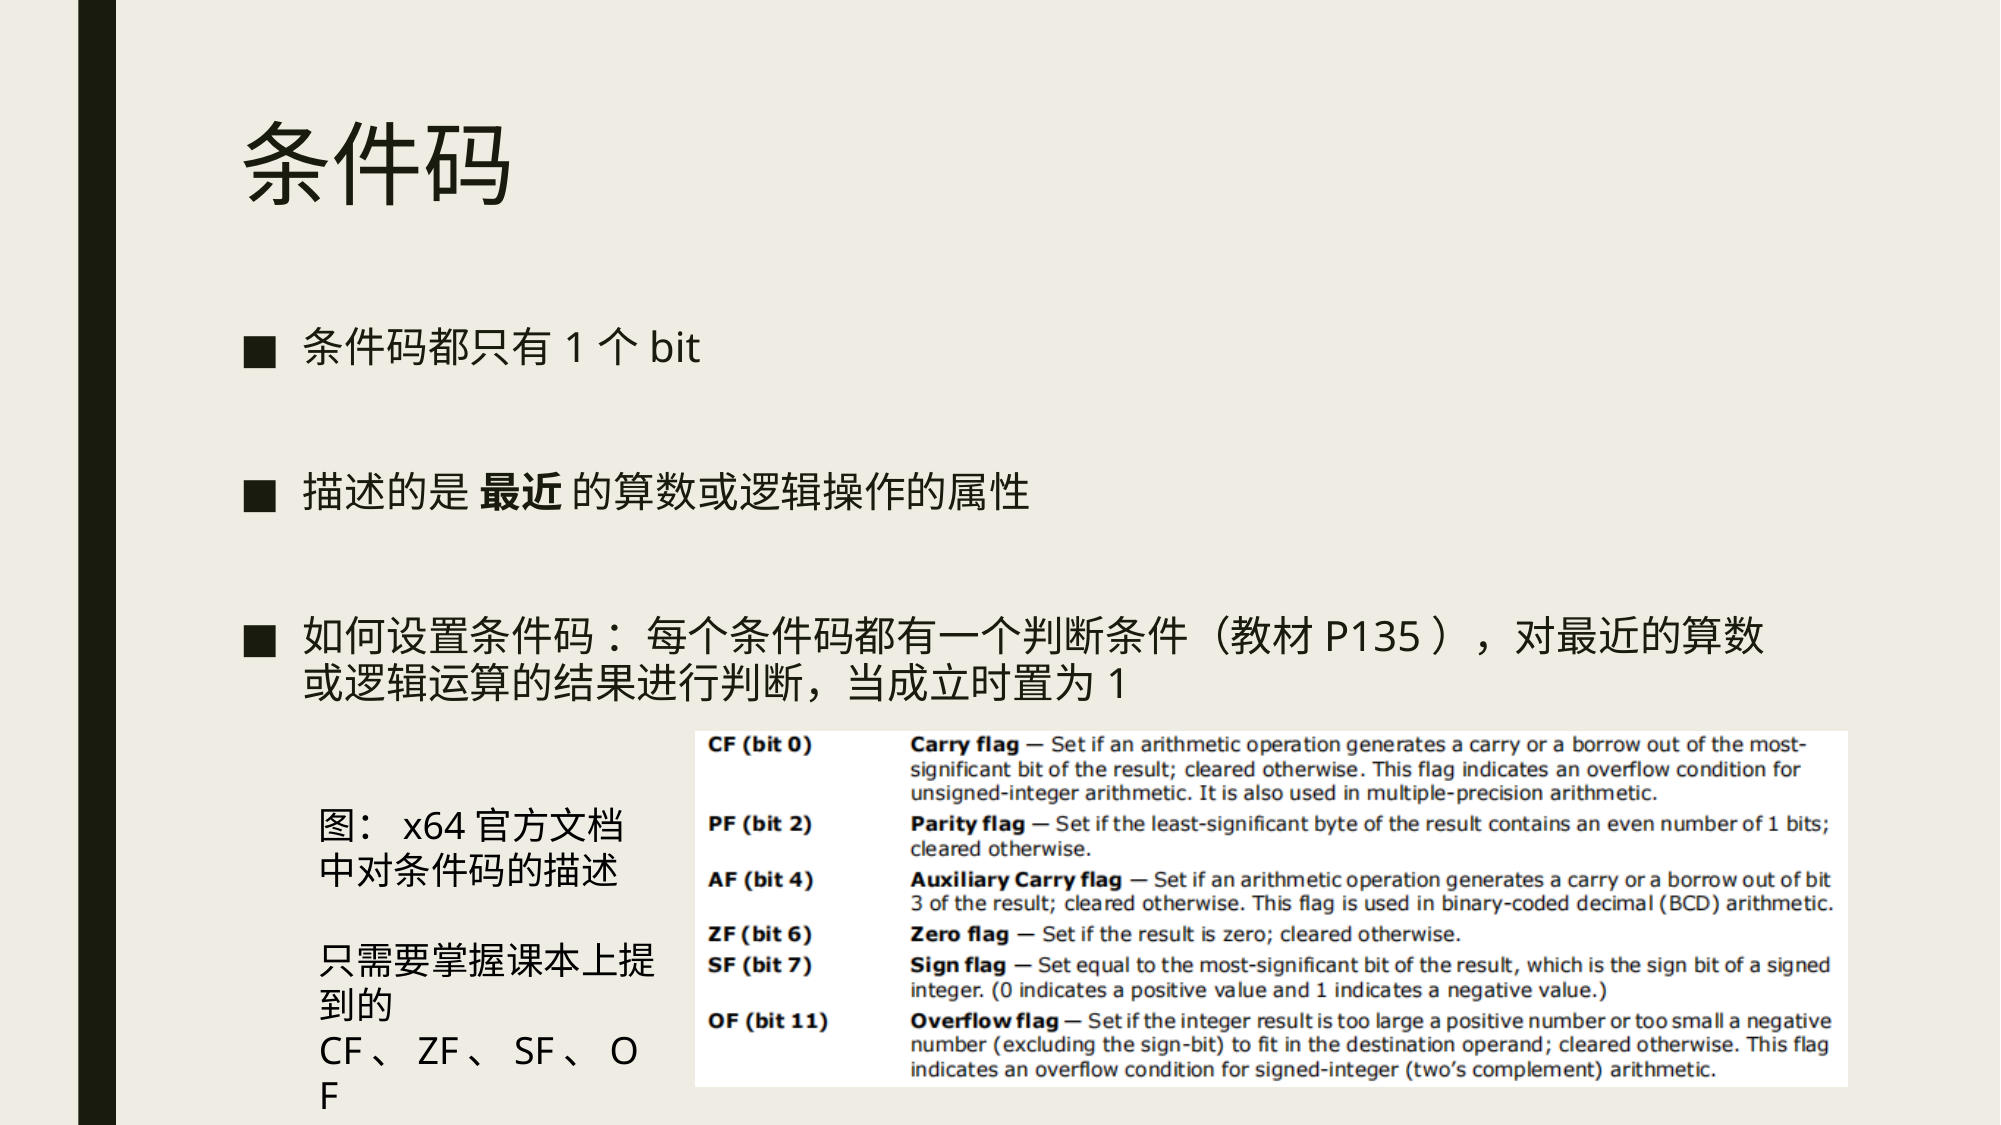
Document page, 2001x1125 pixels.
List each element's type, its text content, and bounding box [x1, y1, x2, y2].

picture [694, 731, 1848, 1087]
text_box 图：x64官方文档中对条件码的描述 只需要掌握课本上提到的CF、ZF、SF、OF [304, 794, 672, 1125]
list 条件码都只有1个bit 描述的是 最近 的算数或逻辑操作的属性 如何设置条件码 ：每个条件码都有一个判断条件（教材P135），对最近的算数或逻辑运算的结果进行判断，当成立时置为1 [225, 317, 1800, 732]
title 条件码 [225, 112, 1800, 317]
